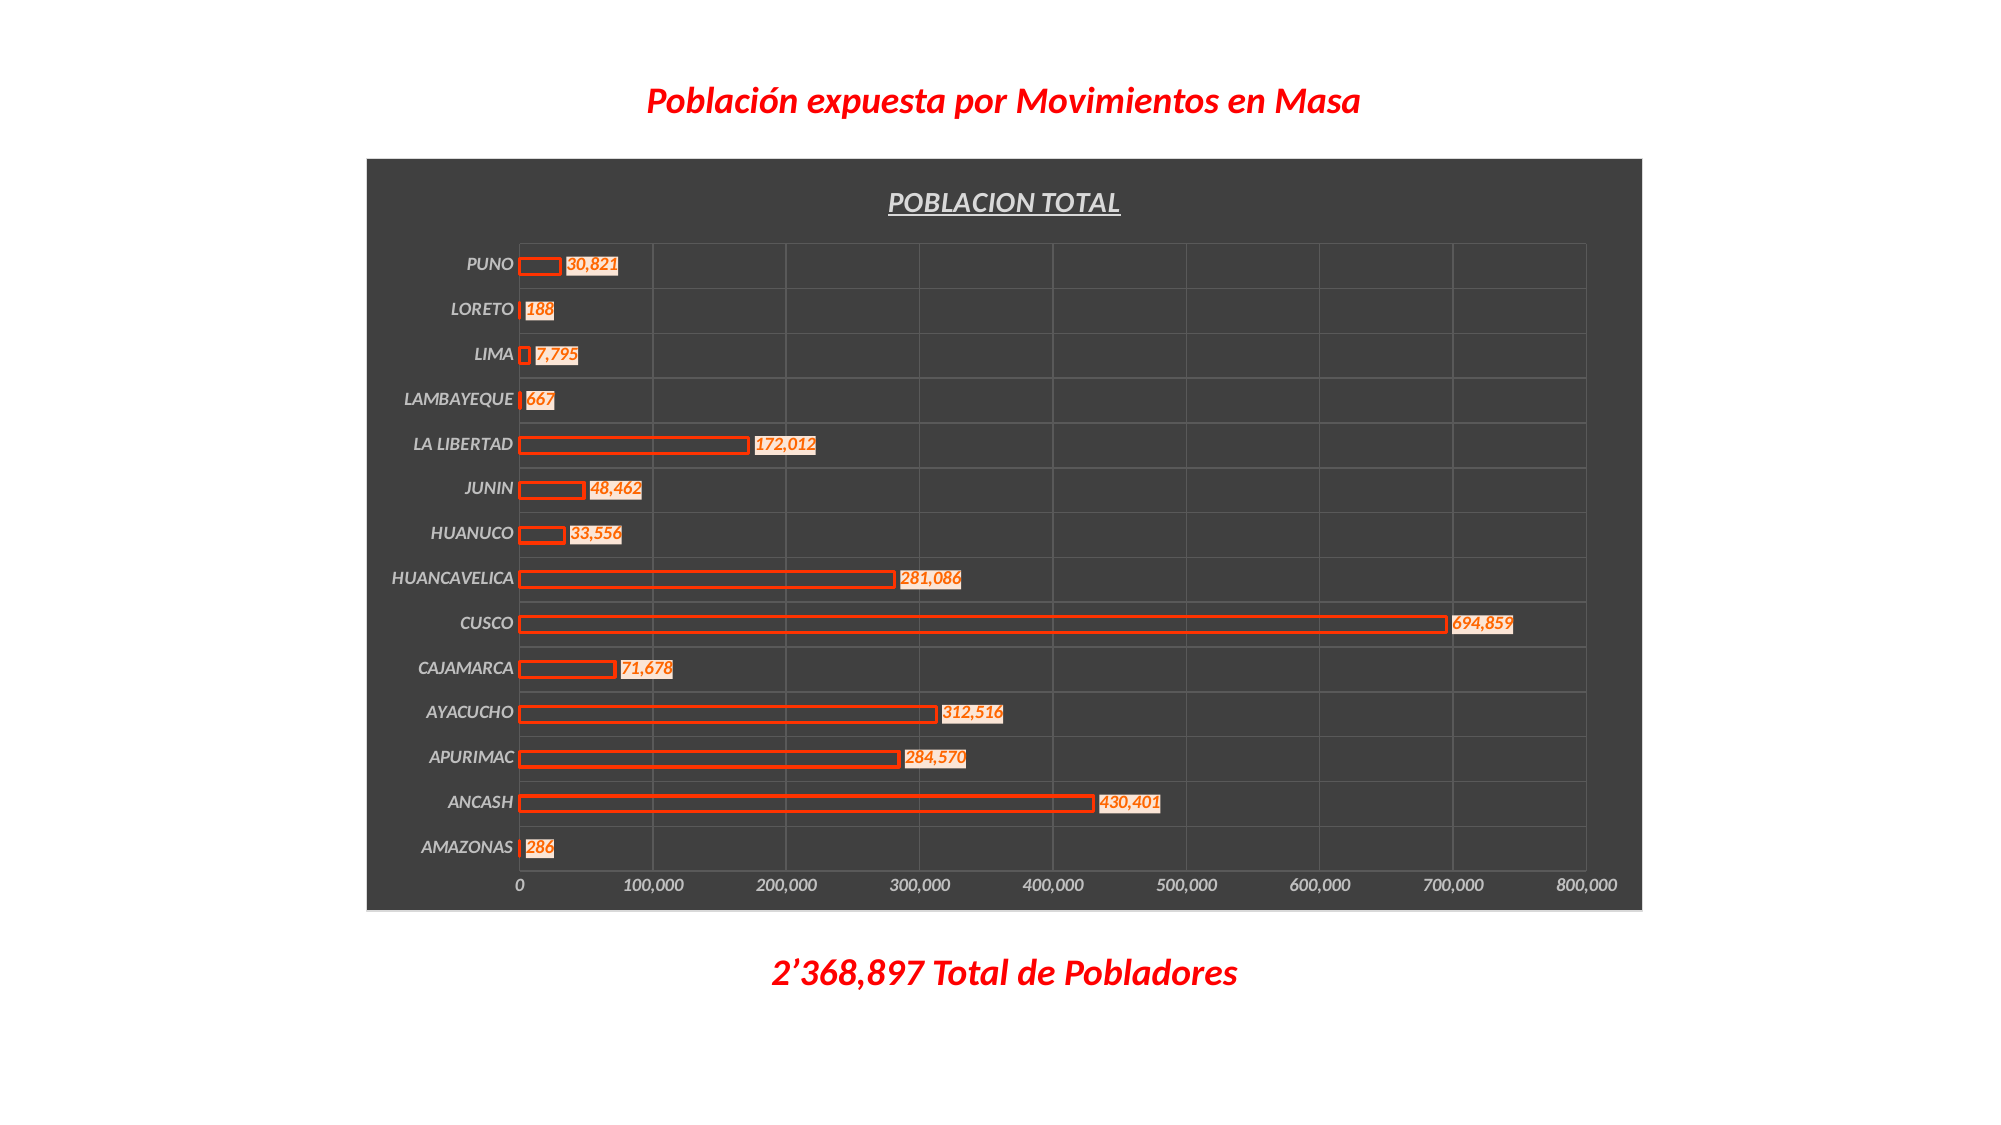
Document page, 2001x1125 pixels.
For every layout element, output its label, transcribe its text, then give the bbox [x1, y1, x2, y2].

text_box Población expuesta por Movimientos en Masa [631, 68, 1377, 128]
text_box 2’368,897 Total de Pobladores [754, 940, 1255, 1001]
chart [365, 157, 1644, 912]
